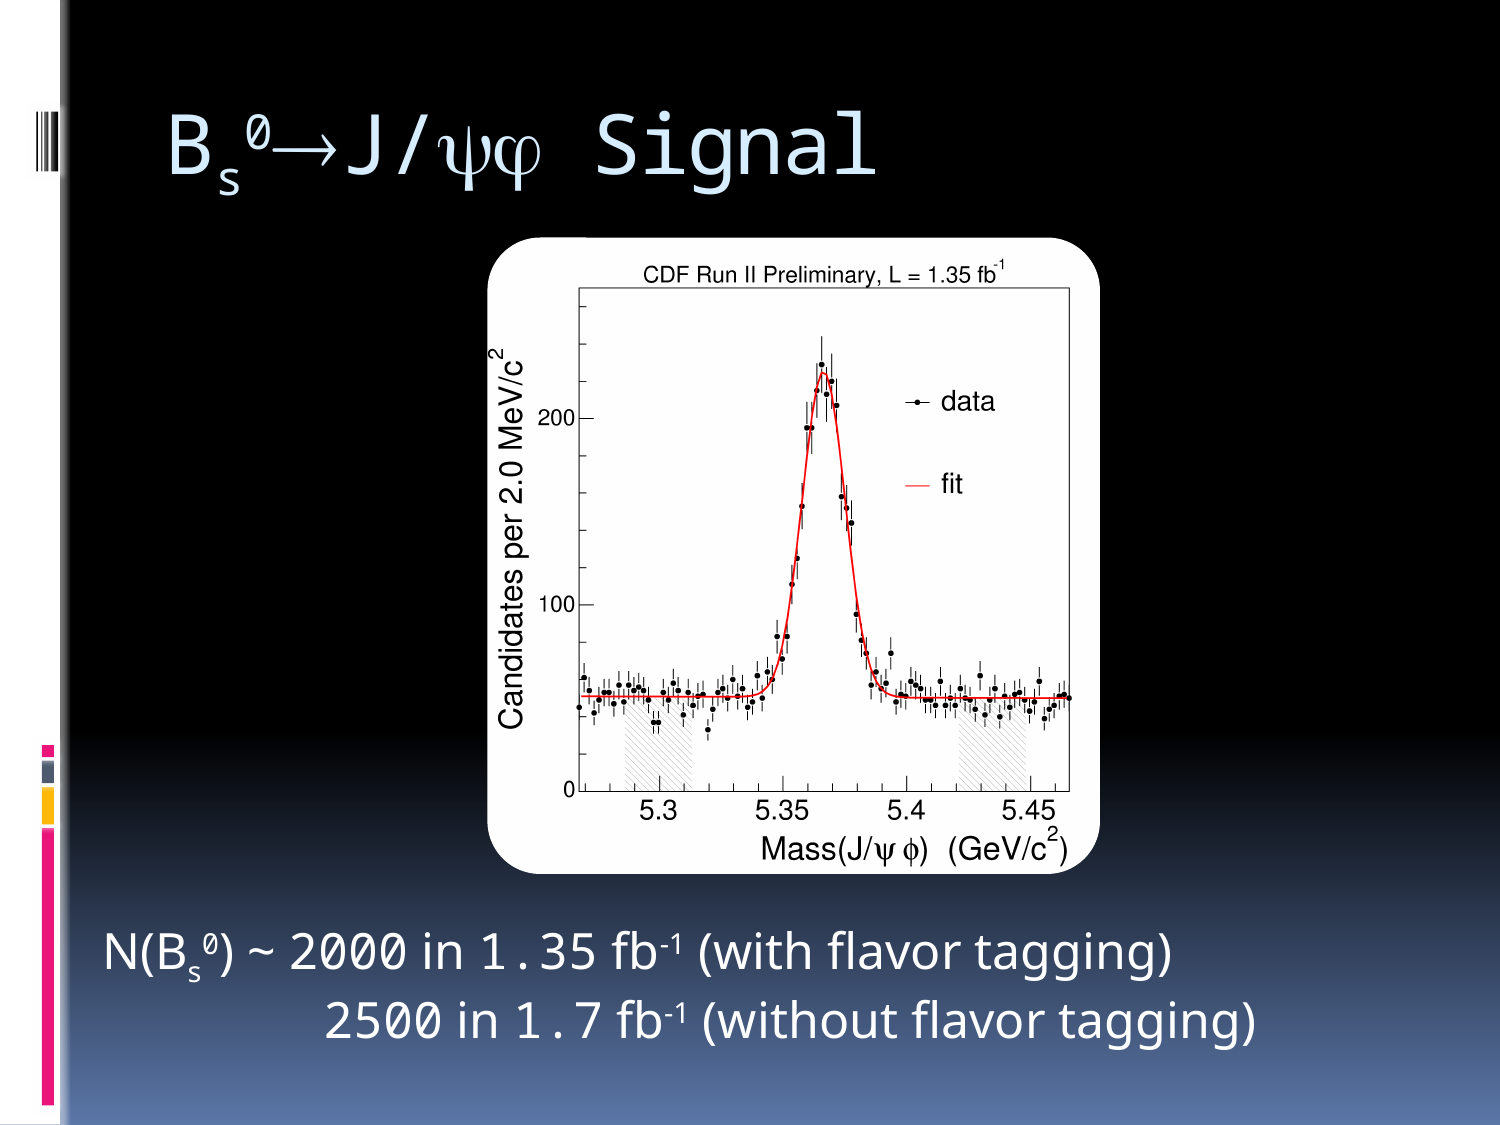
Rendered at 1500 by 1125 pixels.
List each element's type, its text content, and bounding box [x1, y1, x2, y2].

picture [486, 237, 1101, 875]
title Bs0J/ Signal [150, 83, 1425, 234]
text_box N(Bs0) ~ 2000 in 1.35 fb-1 (with flavor tagging) 2500 in 1.7 fb-1 (without flavor tagging) [87, 912, 1325, 1056]
